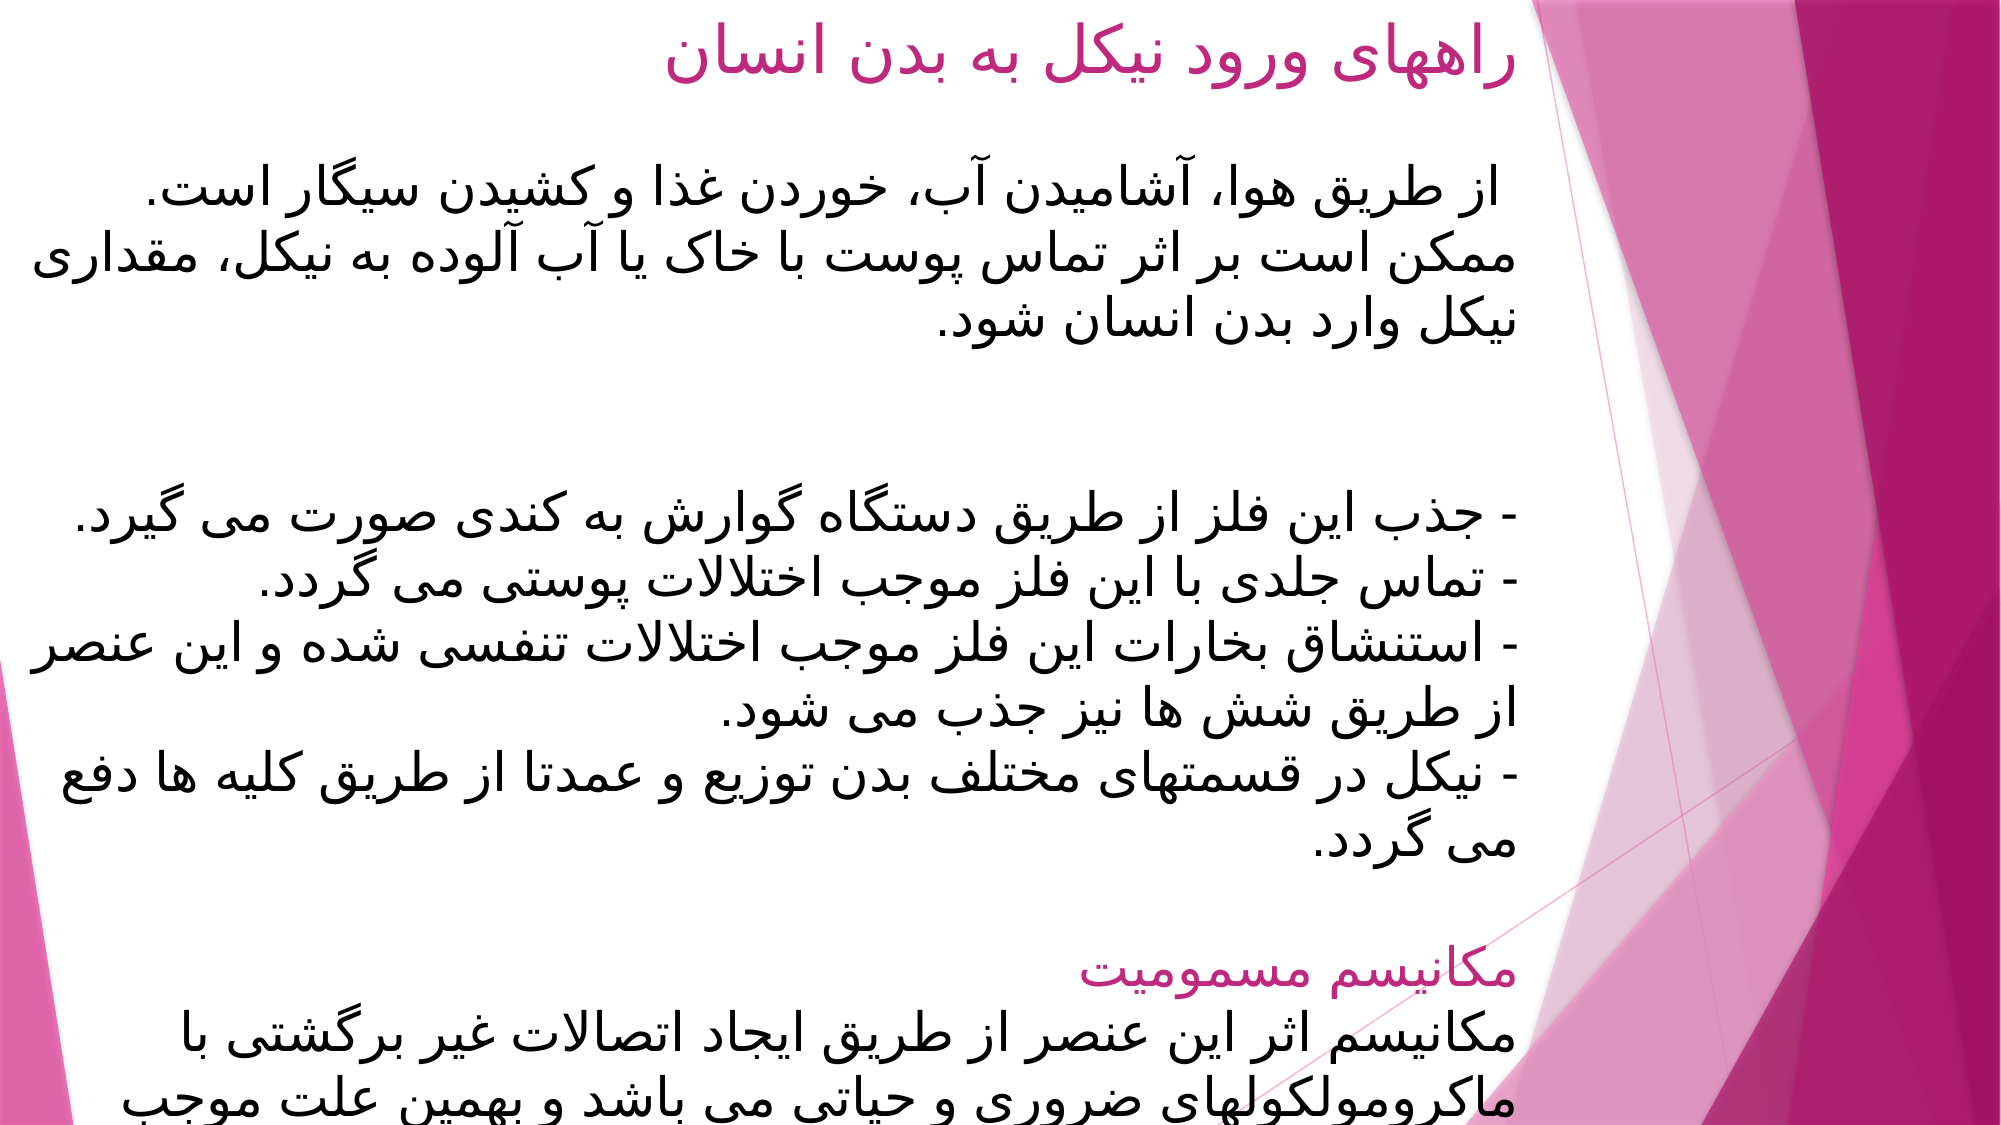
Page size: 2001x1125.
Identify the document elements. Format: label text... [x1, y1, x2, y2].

text_box راههای ورود نیکل به بدن انسان از طریق هوا، آشامیدن آب، خوردن غذا و کشیدن سیگار است. ممکن است بر اثر تماس پوست با خاک یا آب آلوده به نیکل، مقداری نیکل وارد بدن انسان شود. - جذب این فلز از طریق دستگاه گوارش به كندی صورت می گیرد. - تماس جلدی با این فلز موجب اختلالات پوستی می گردد. - استنشاق بخارات این فلز موجب اختلالات تنفسی شده و این عنصر از طریق شش ها نیز جذب می شود. - نیكل در قسمتهای مختلف بدن توزیع و عمدتا از طریق كلیه ها دفع می گردد. مكانیسم مسمومیت مكانیسم اثر این عنصر از طریق ایجاد اتصالات غیر برگشتی با ماكرومولكولهای ضروری و حیاتی می باشد و بهمین علت موجب اختلال در فعالیت بیولوژیكی سلولها می شود. [0, 0, 1535, 1125]
